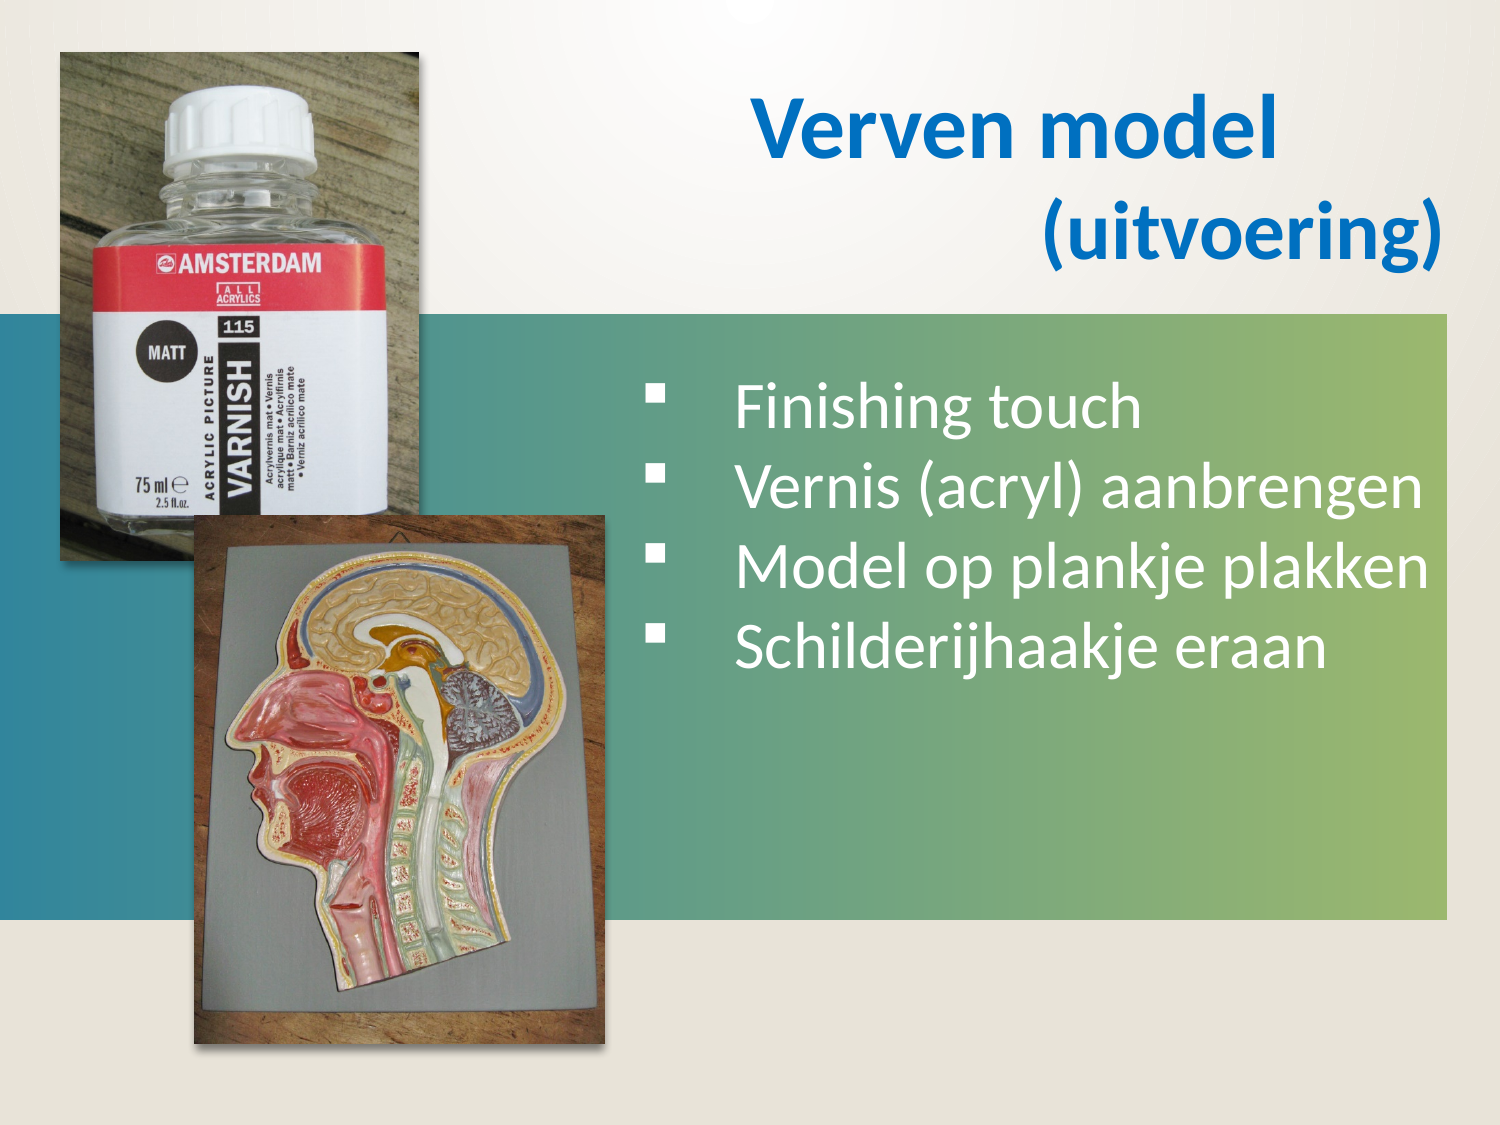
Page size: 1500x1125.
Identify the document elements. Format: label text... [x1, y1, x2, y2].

picture [59, 51, 605, 1044]
text_box [428, 312, 1449, 921]
text_box Finishing touch Vernis (acryl) aanbrengen Model op plankje plakken Schilderijhaakje eraan [640, 361, 1447, 682]
text_box [0, 312, 188, 921]
text_box Verven model (uitvoering) [749, 66, 1447, 277]
